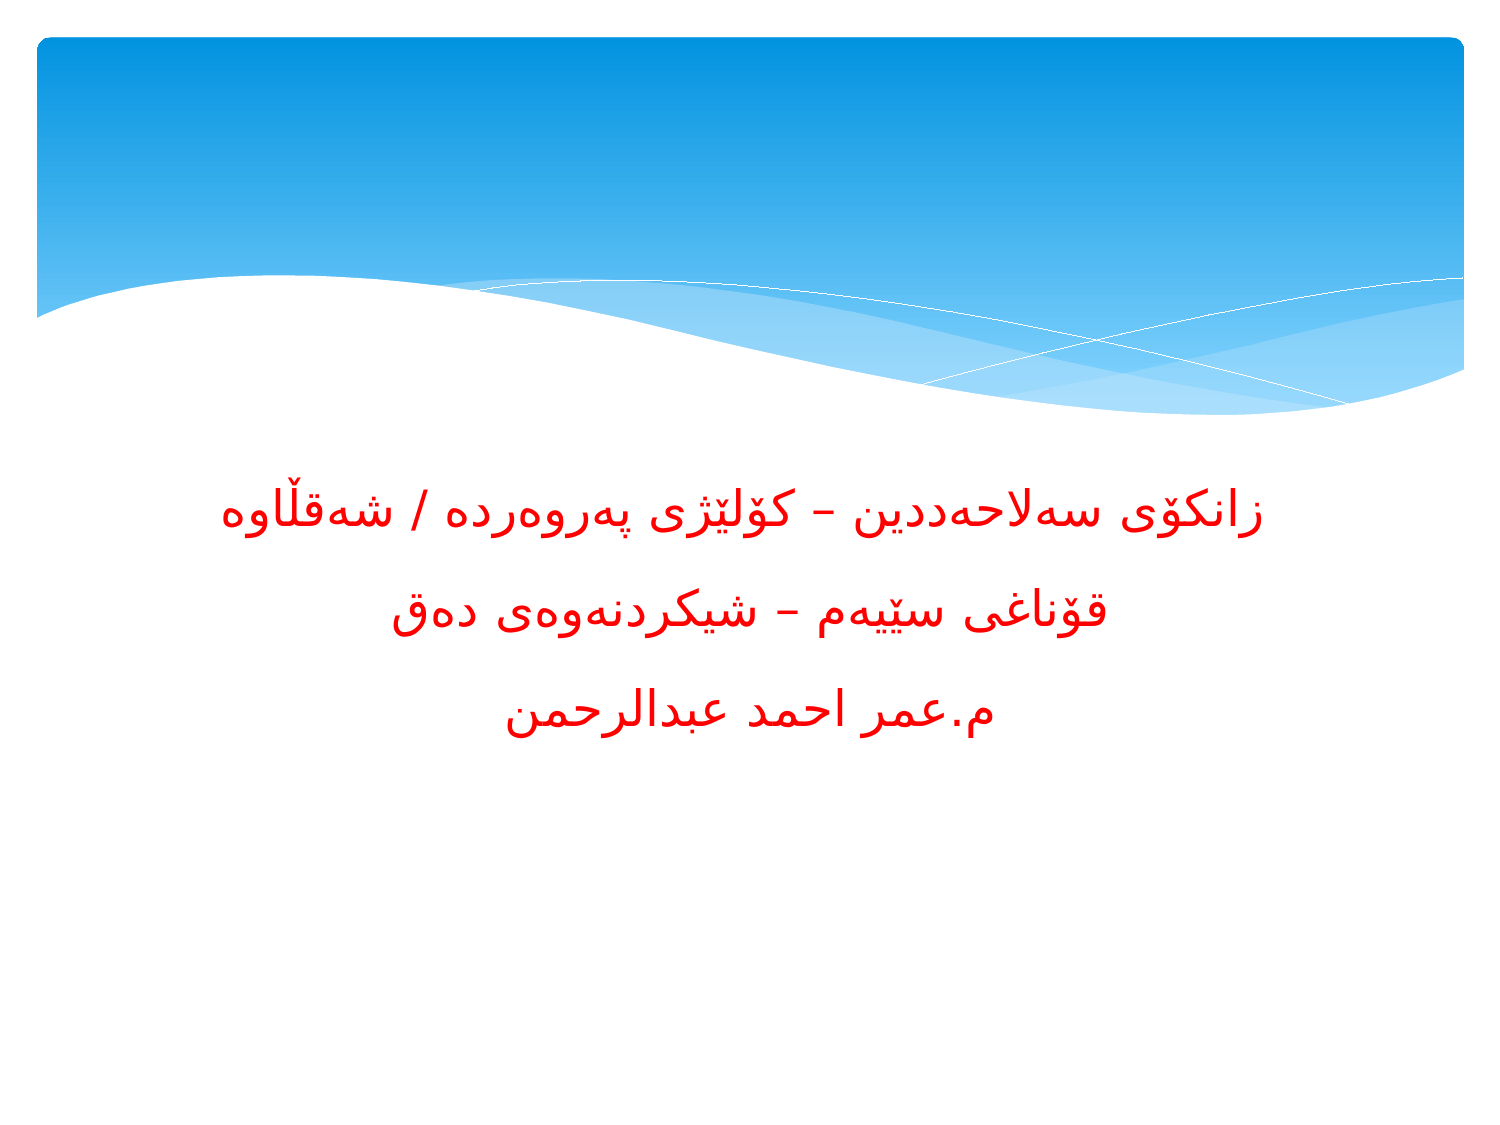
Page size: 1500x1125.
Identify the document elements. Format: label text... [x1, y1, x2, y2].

list زانكۆی سه‌لاحه‌ددین – كۆلێژی په‌روه‌رده‌ / شه‌قڵاوه‌ قۆناغی سێیه‌م – شیكردنه‌وه‌ی ده‌ق م.عمر احمد عبدالرحمن [143, 438, 1359, 1005]
